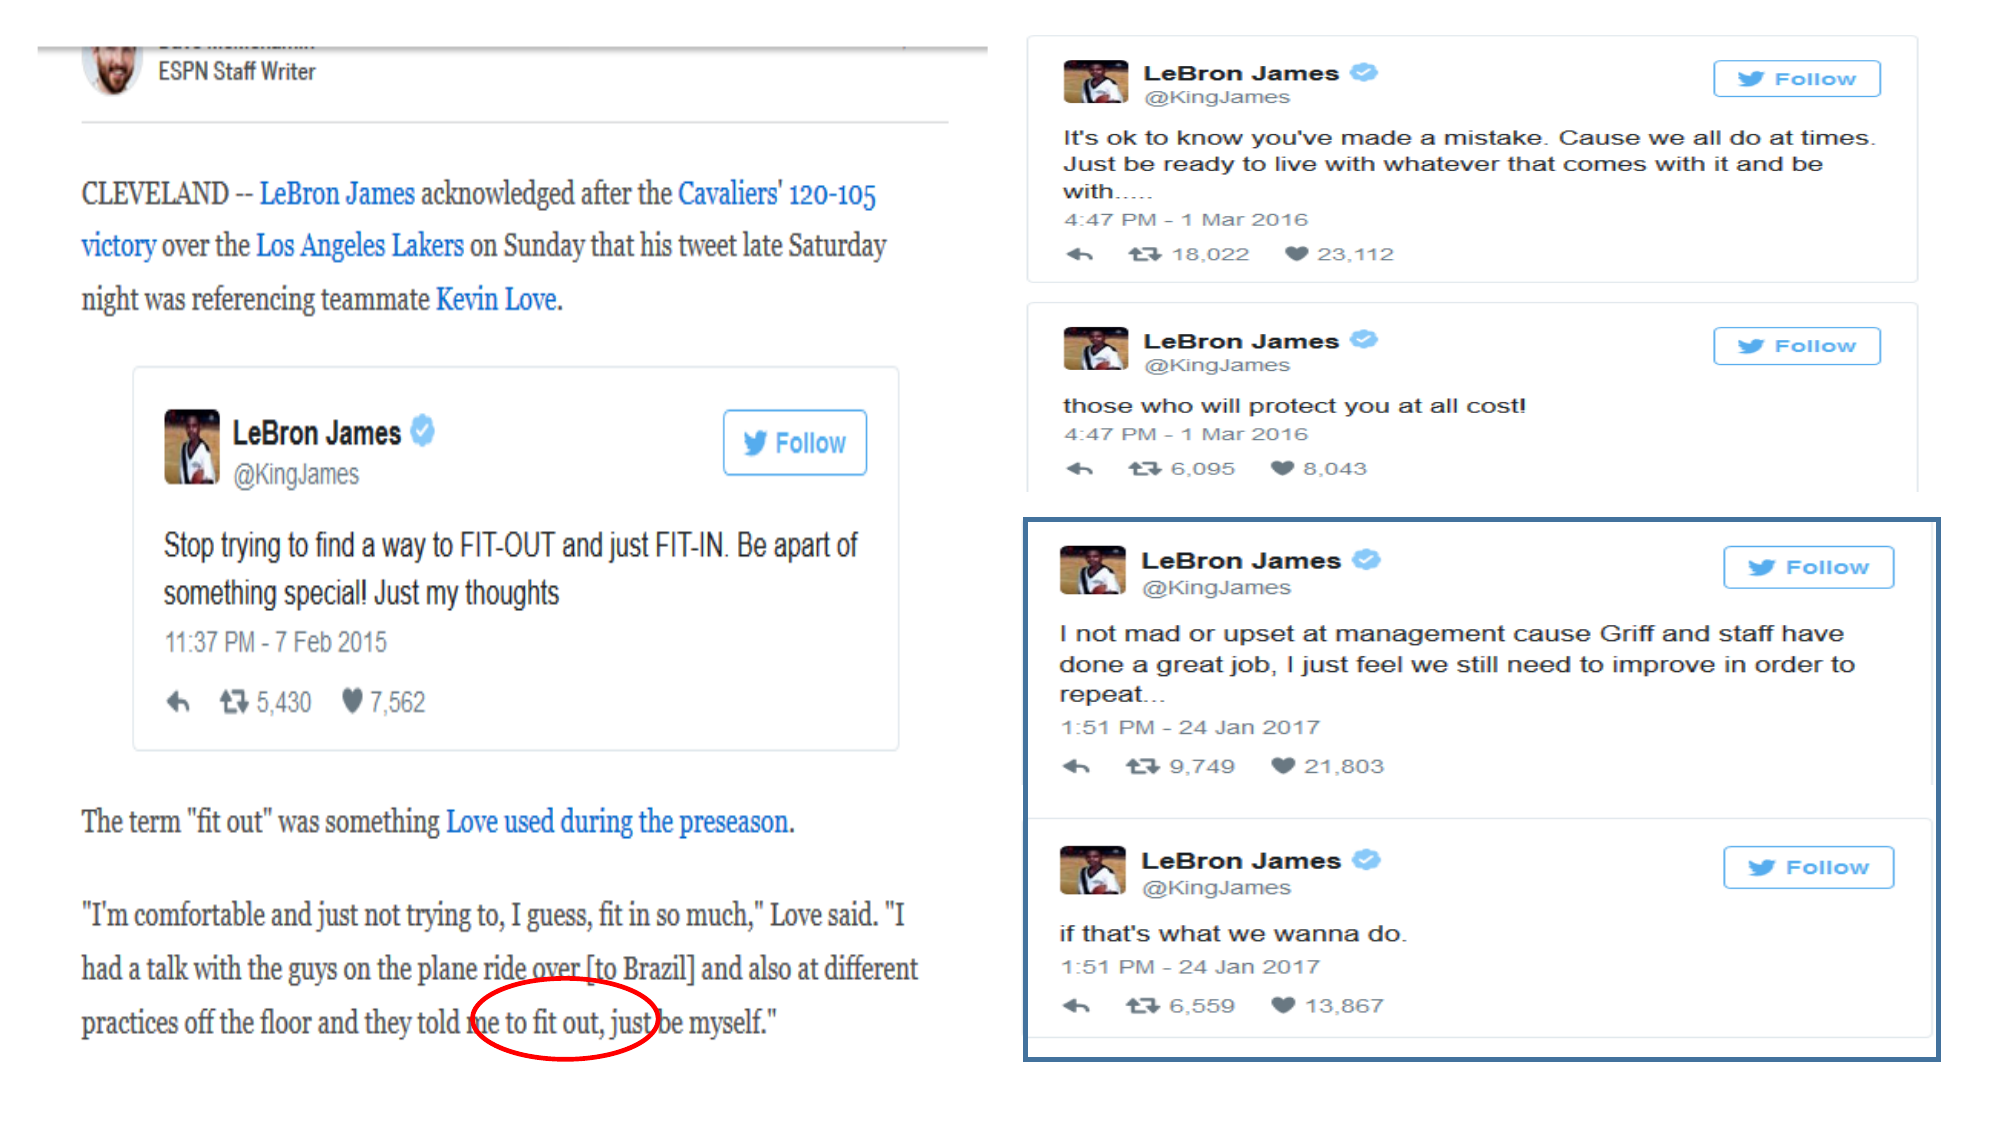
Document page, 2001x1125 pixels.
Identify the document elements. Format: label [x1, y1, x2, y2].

text_box [37, 42, 988, 1093]
picture [997, 15, 1966, 492]
text_box [997, 492, 1982, 1060]
